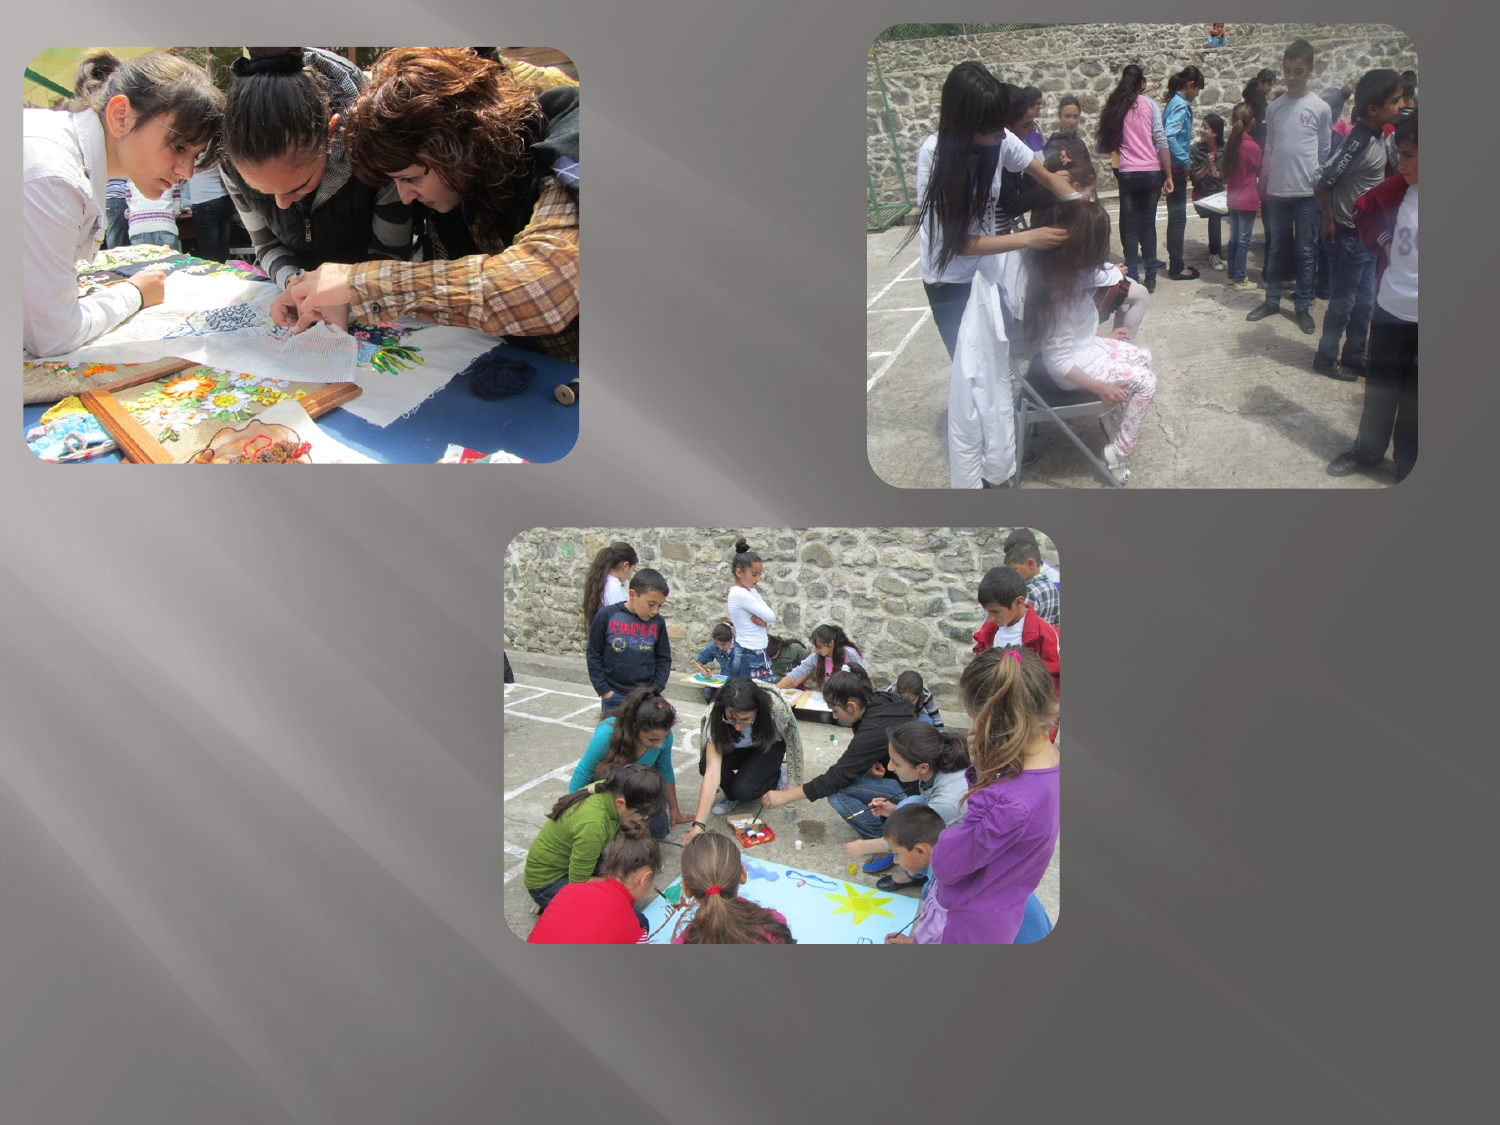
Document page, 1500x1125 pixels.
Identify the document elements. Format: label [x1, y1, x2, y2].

picture [23, 46, 580, 464]
picture [503, 527, 1060, 945]
picture [866, 23, 1419, 489]
